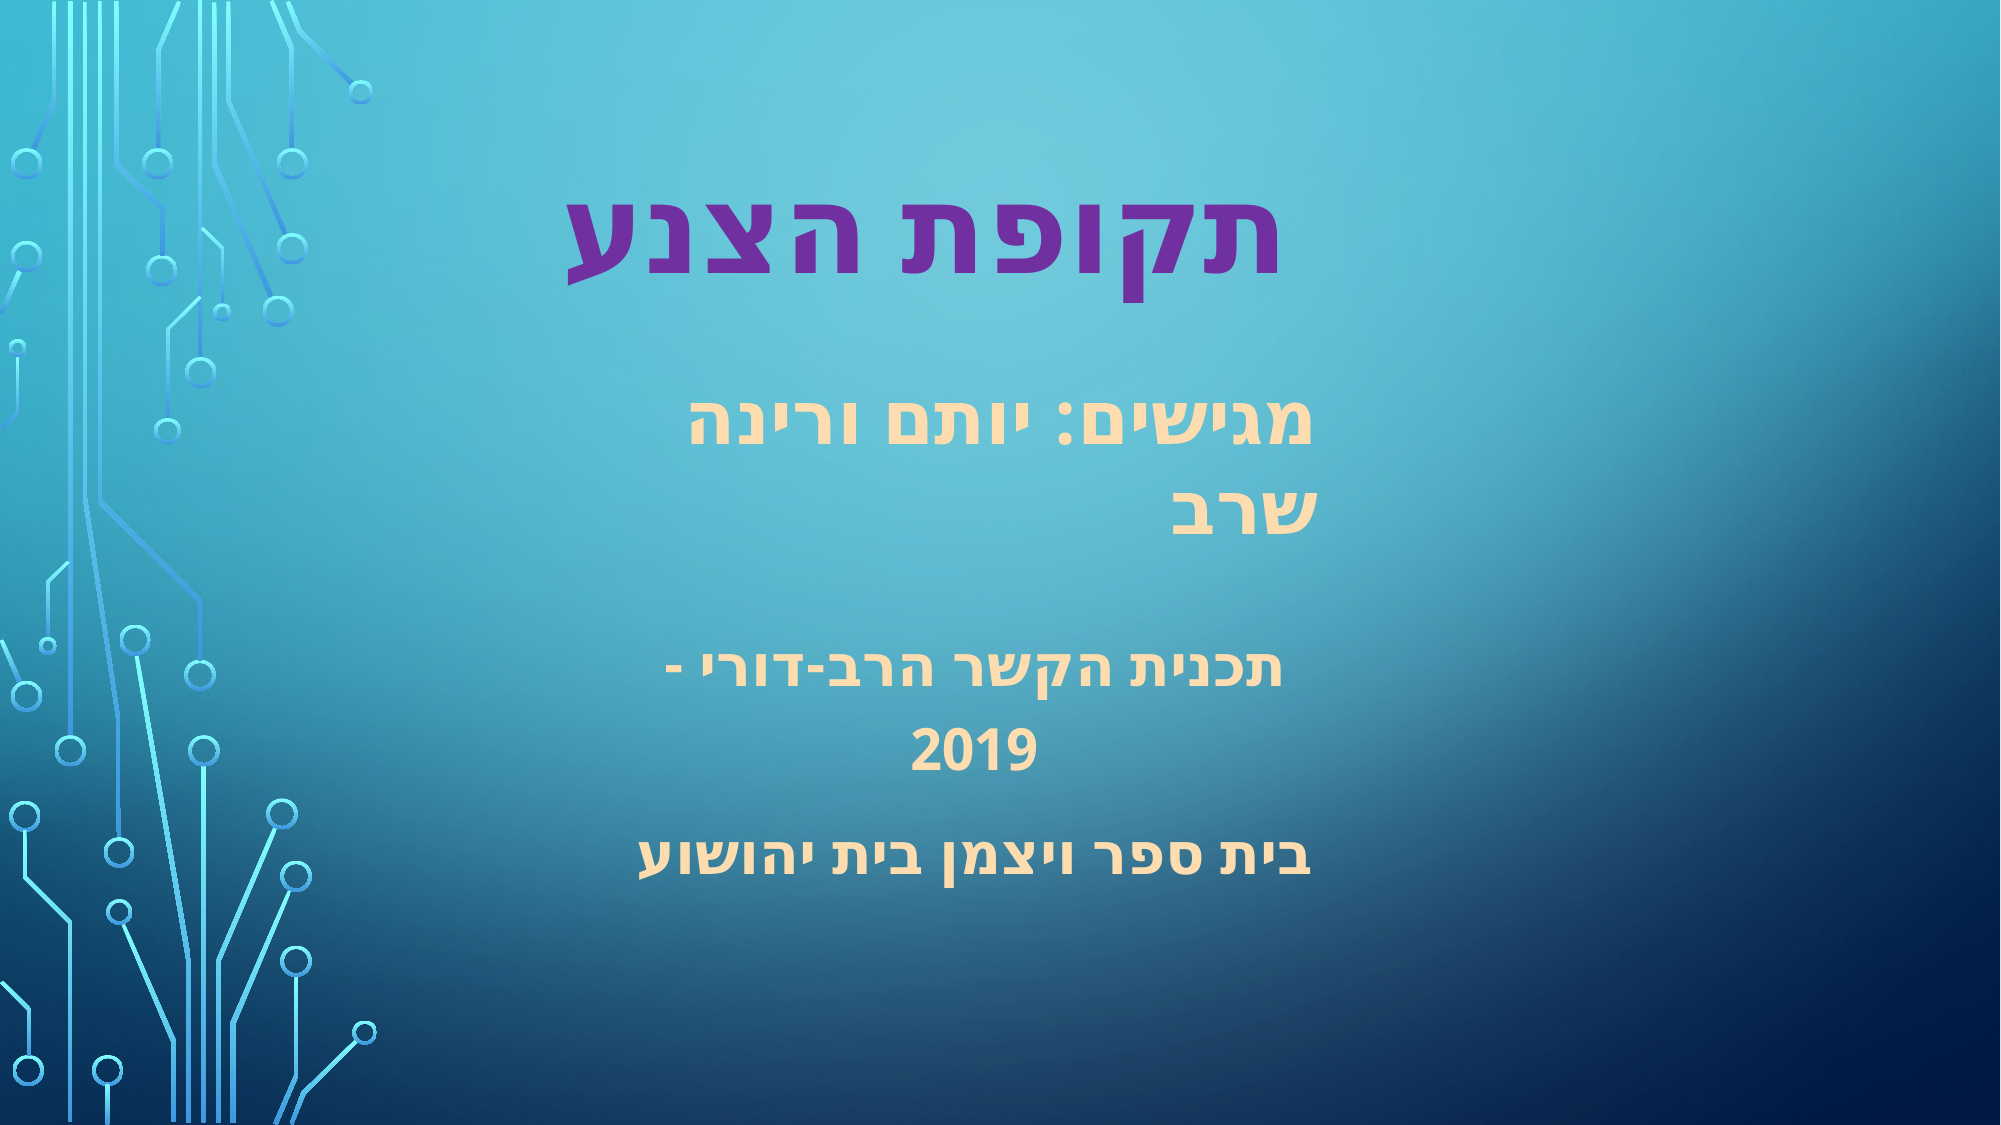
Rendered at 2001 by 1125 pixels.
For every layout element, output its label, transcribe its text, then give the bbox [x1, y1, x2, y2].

title תקופת הצנע [188, 0, 1631, 309]
text_box מגישים: יותם ורינה שרב [517, 361, 1334, 557]
subtitle תכנית הקשר הרב-דורי - 2019 בית ספר ויצמן בית יהושוע [585, 606, 1365, 979]
